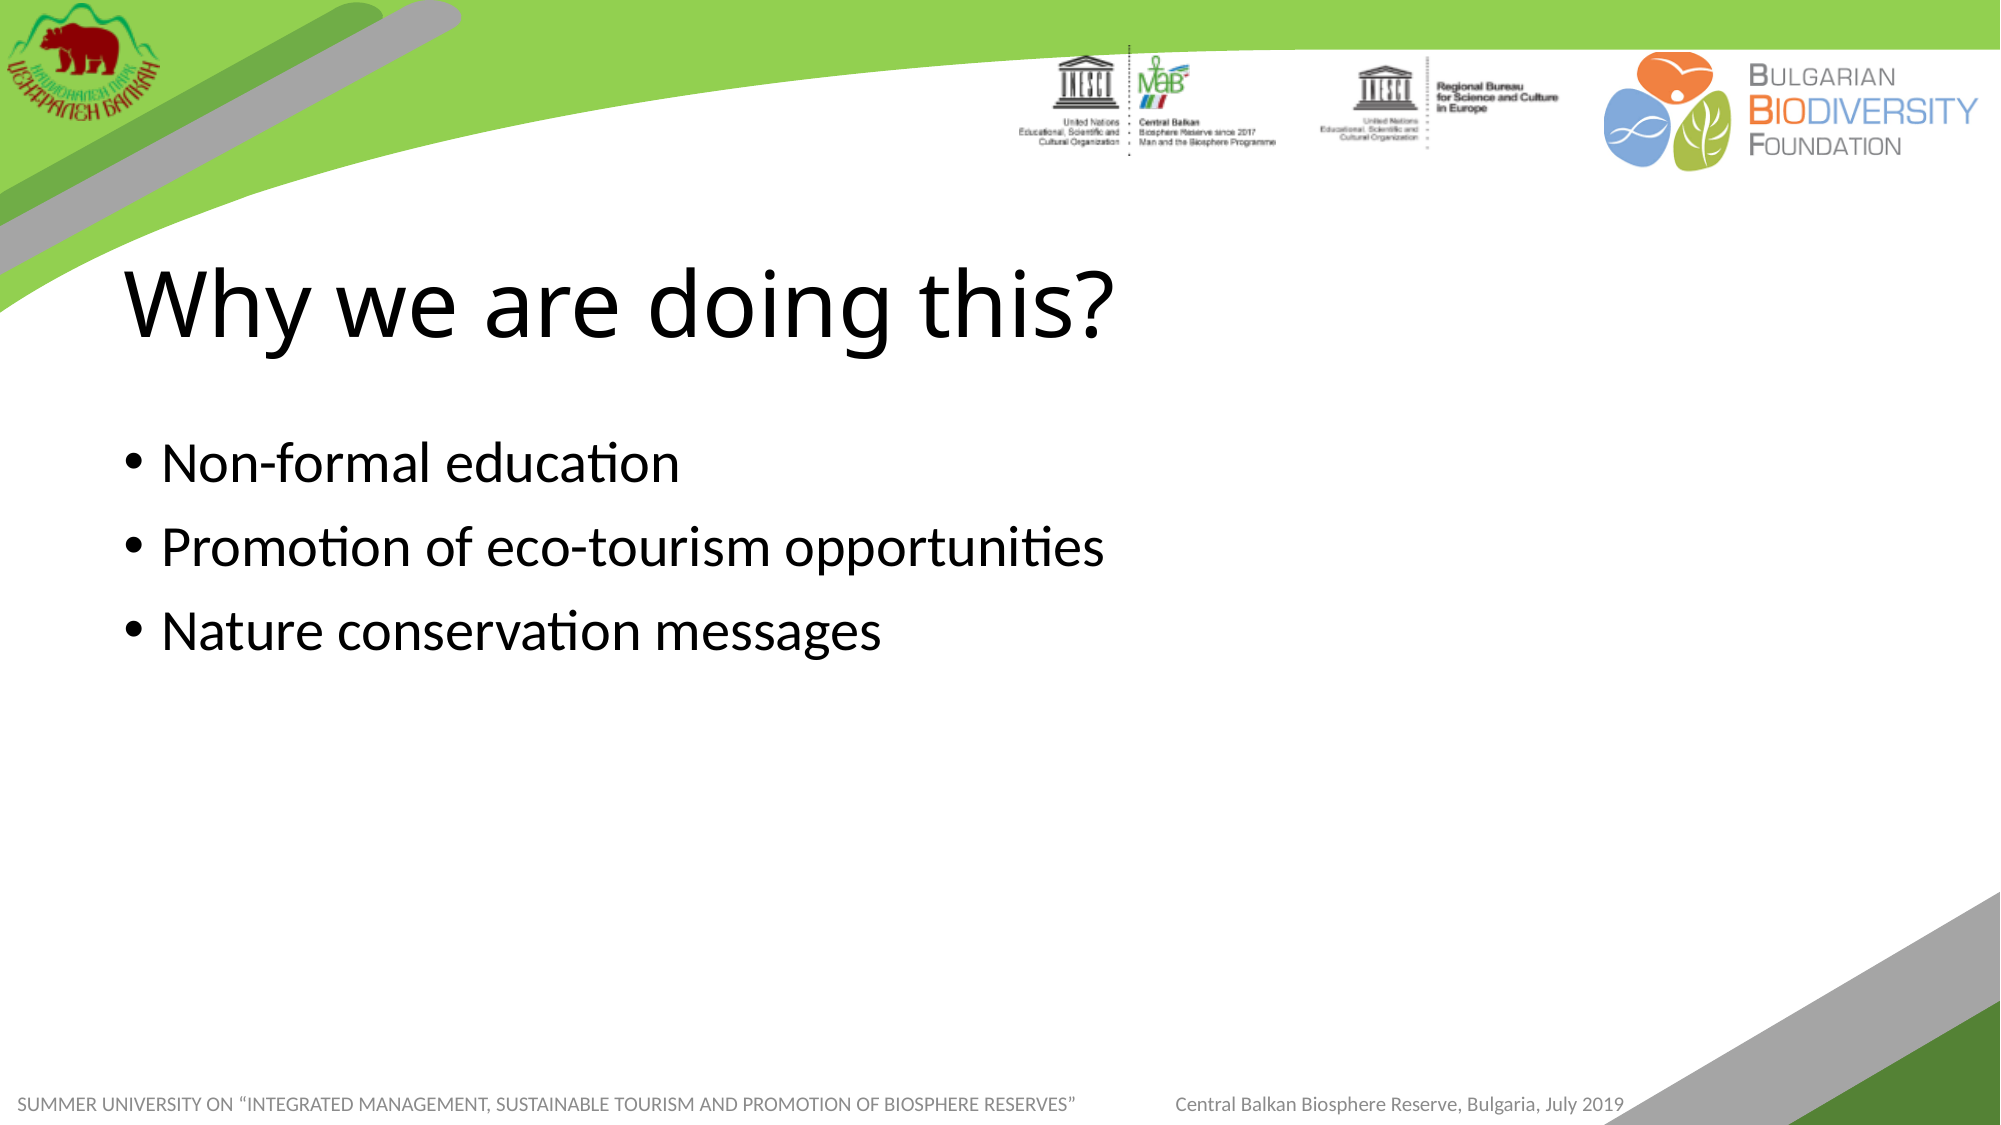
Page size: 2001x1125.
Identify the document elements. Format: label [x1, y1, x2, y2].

picture [7, 3, 160, 121]
text_box [0, 0, 2000, 1125]
picture [1019, 45, 1276, 156]
